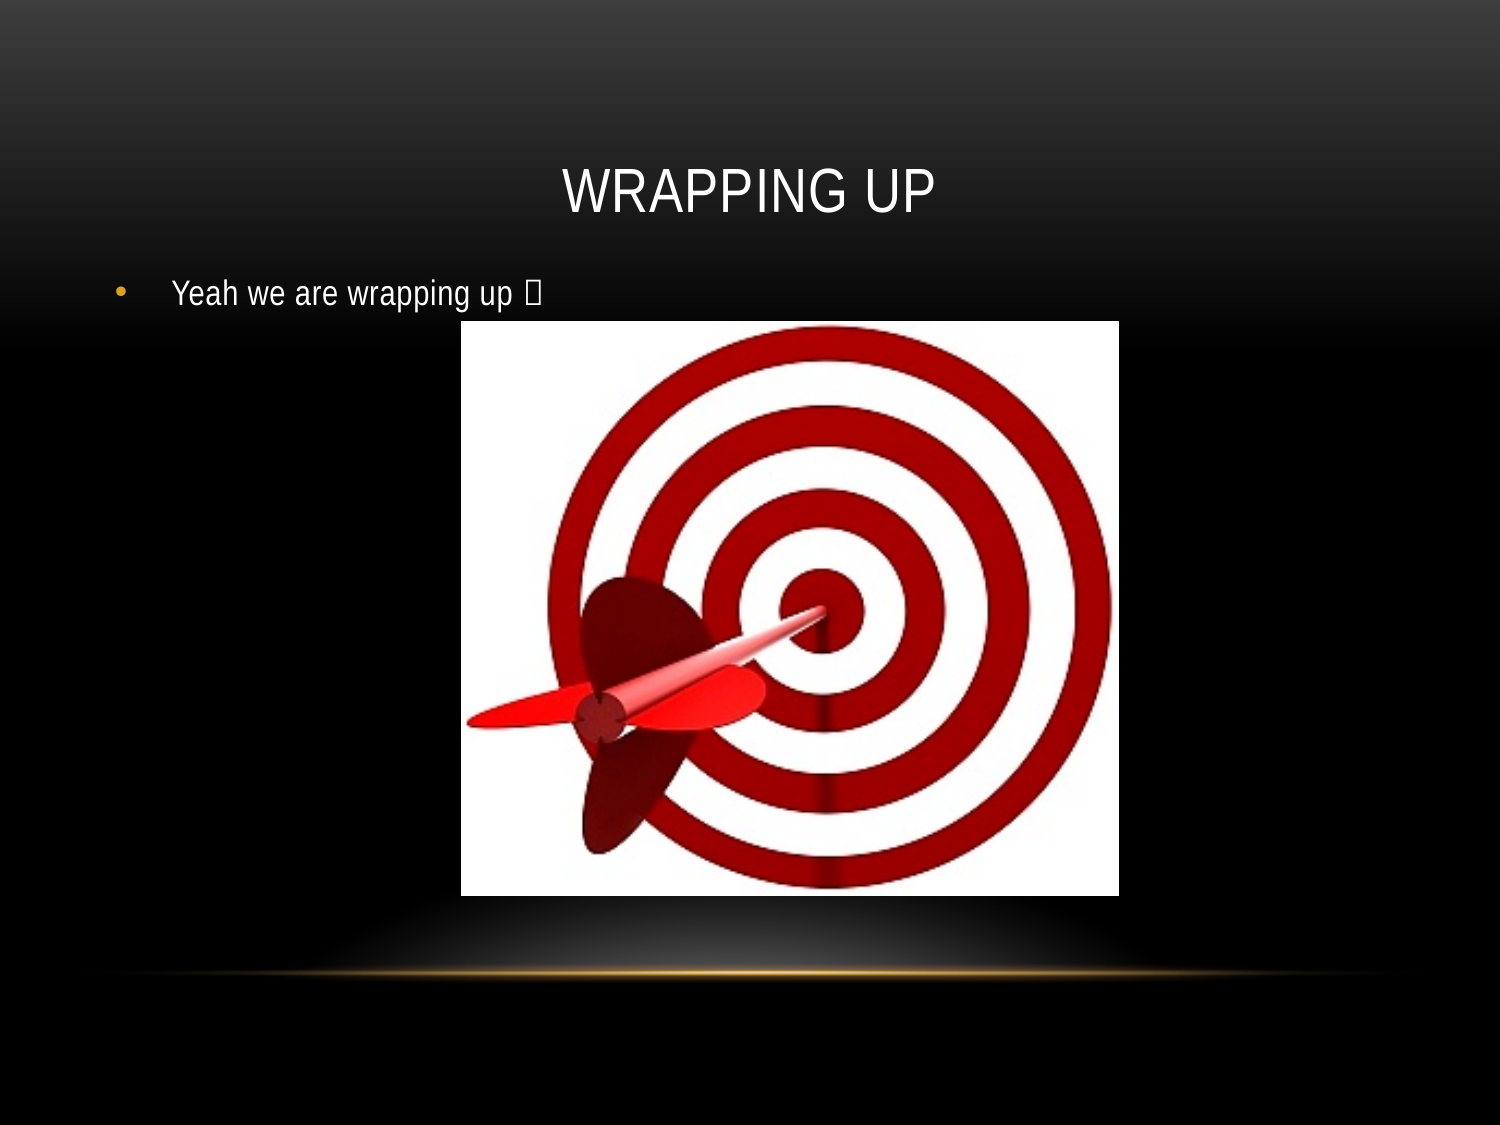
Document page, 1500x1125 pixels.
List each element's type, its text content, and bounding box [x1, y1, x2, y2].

list Yeah we are wrapping up  [99, 262, 1400, 938]
picture [0, 0, 1500, 1125]
title Wrapping up [99, 45, 1400, 233]
